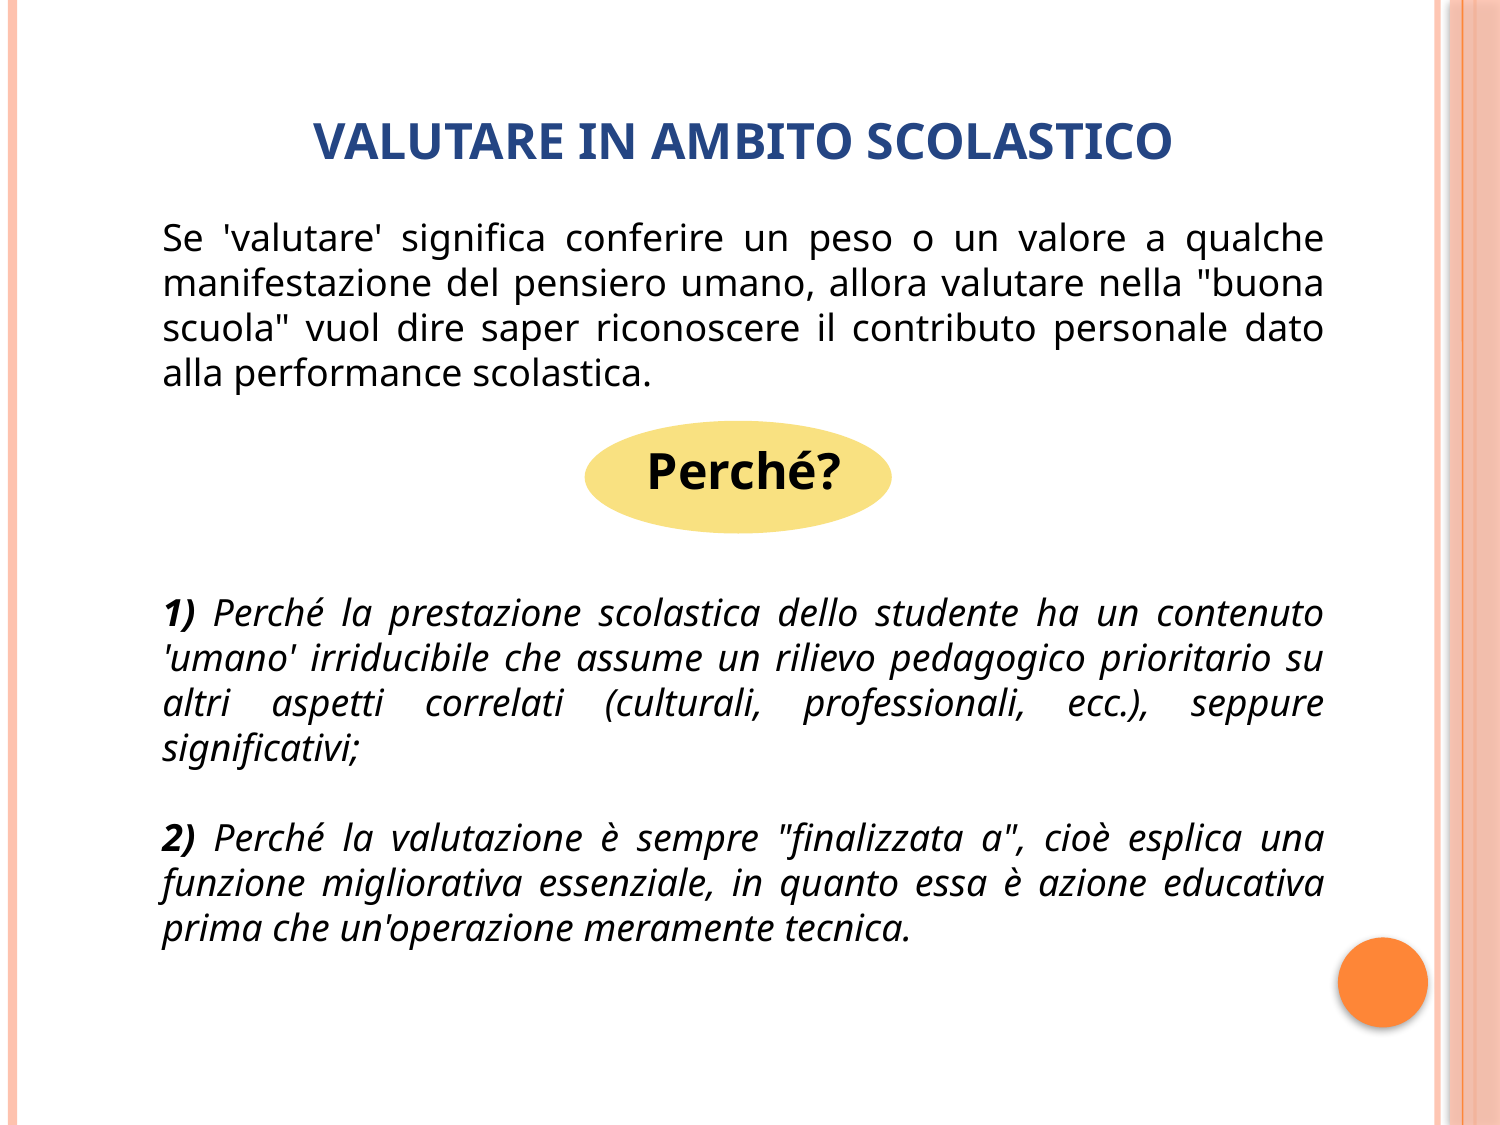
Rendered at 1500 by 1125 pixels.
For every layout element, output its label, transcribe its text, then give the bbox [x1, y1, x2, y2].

text_box VALUTARE IN AMBITO SCOLASTICO Se 'valutare' significa conferire un peso o un valore a qualche manifestazione del pensiero umano, allora valutare nella "buona scuola" vuol dire saper riconoscere il contributo personale dato alla performance scolastica. Perché? 1) Perché la prestazione scolastica dello studente ha un contenuto 'umano' irriducibile che assume un rilievo pedagogico prioritario su altri aspetti correlati (culturali, professionali, ecc.), seppure significativi; 2) Perché la valutazione è sempre "finalizzata a", cioè esplica una funzione migliorativa essenziale, in quanto essa è azione educativa prima che un'operazione meramente tecnica. [147, 101, 1341, 957]
